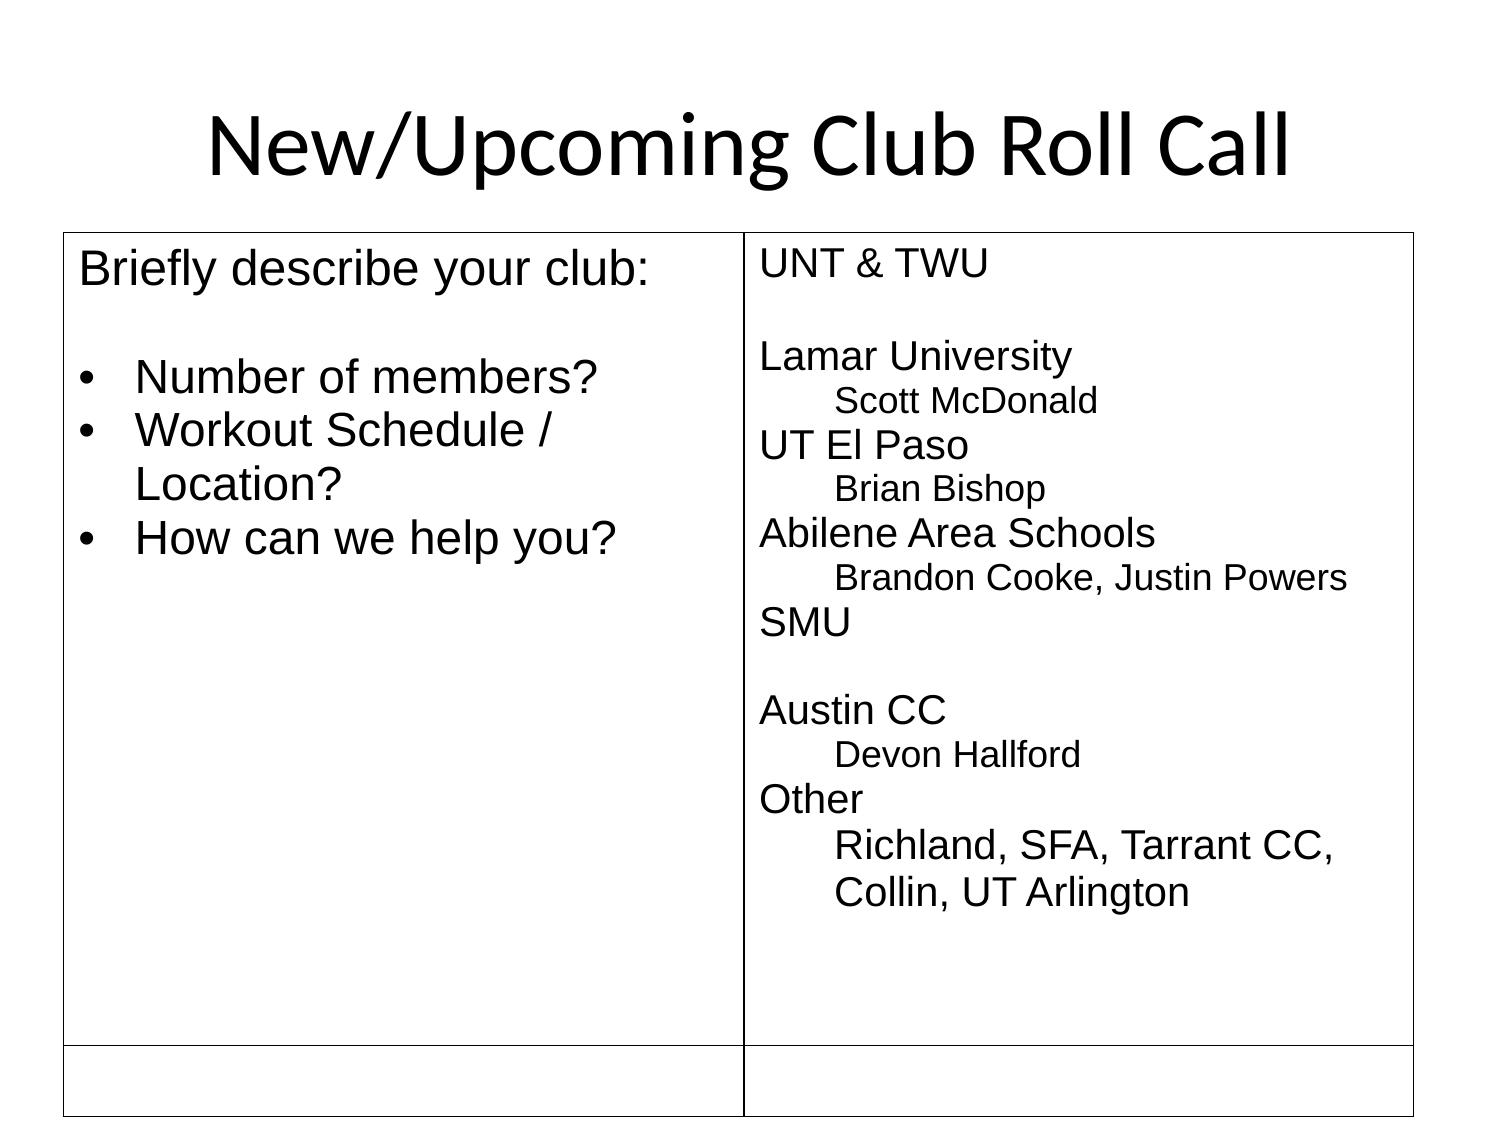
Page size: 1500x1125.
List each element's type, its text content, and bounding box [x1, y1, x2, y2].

title New/Upcoming Club Roll Call [75, 45, 1425, 233]
table_header UNT & TWU Lamar University Scott McDonald UT El Paso Brian Bishop Abilene Area Schools Brandon Cooke, Justin Powers SMU Austin CC Devon Hallford Other Richland, SFA, Tarrant CC, Collin, UT Arlington [745, 233, 1413, 1045]
table_cell [745, 1046, 1413, 1116]
table_header Briefly describe your club: Number of members? Workout Schedule / Location? How can we help you? [64, 233, 743, 1045]
table_cell [64, 1046, 743, 1116]
